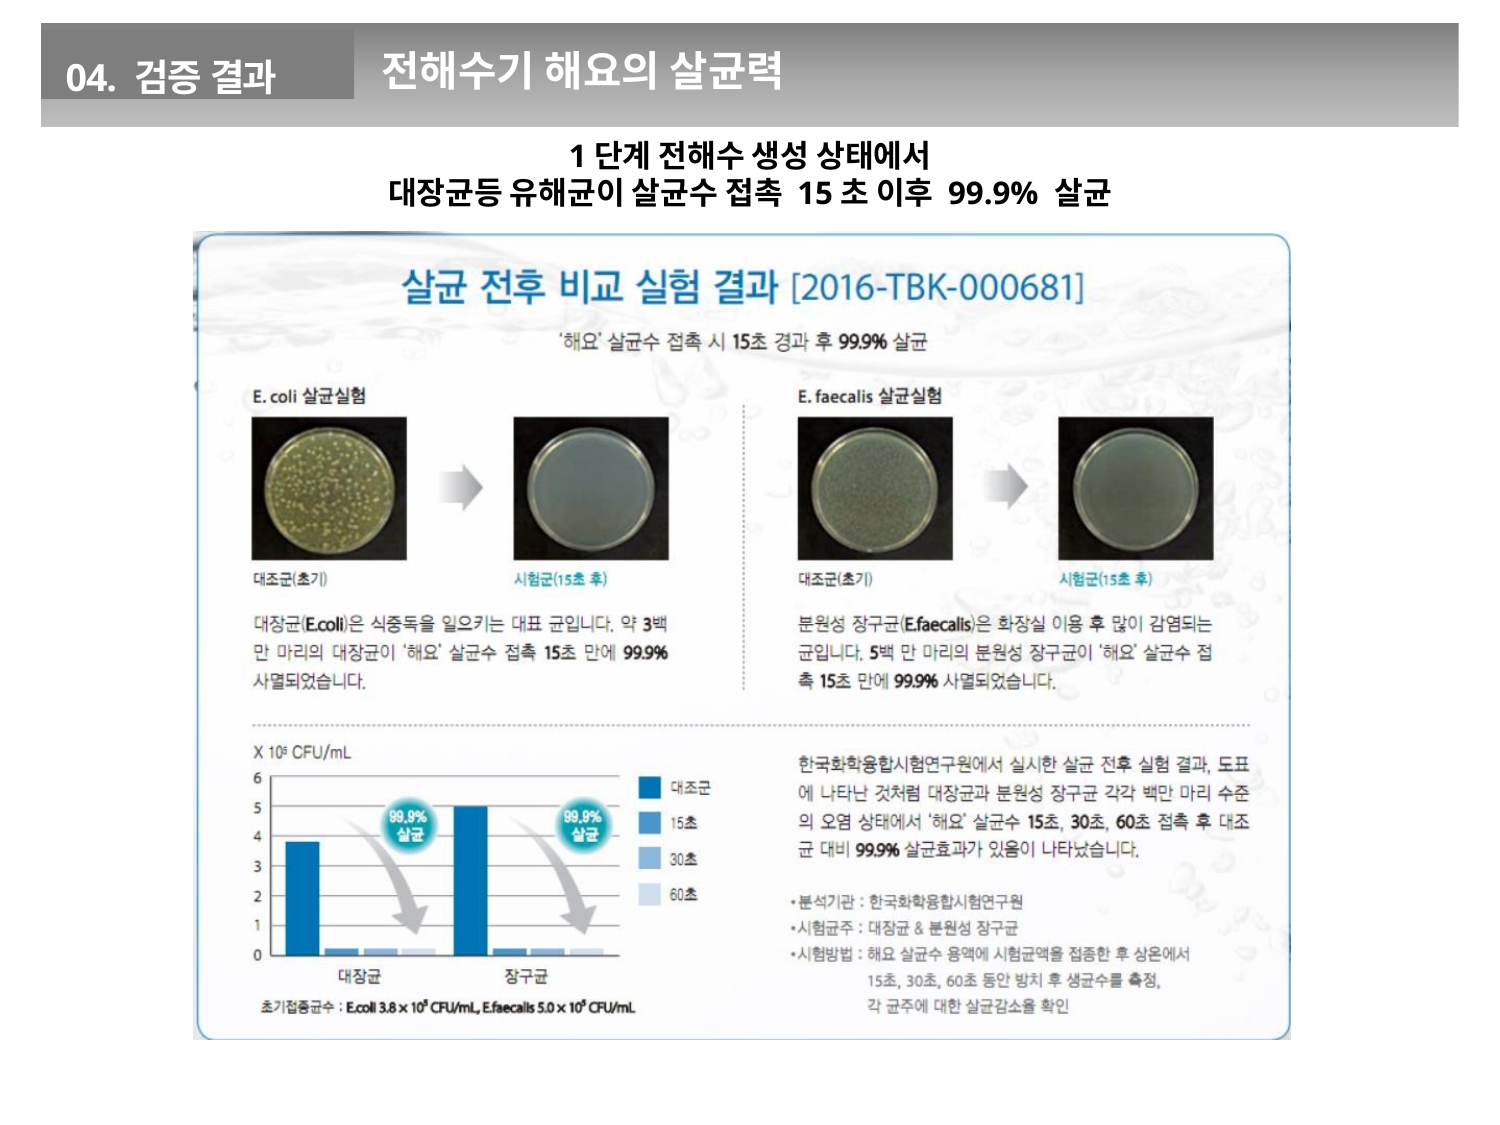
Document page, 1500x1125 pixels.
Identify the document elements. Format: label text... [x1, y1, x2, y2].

title 전해수기 해요의 살균력 [354, 42, 1459, 233]
text_box [192, 231, 1291, 1040]
text_box 1단계 전해수 생성 상태에서 대장균등 유해균이 살균수 접촉 15초 이후 99.9% 살균 [365, 134, 1136, 212]
text_box 04. 검증 결과 [41, 28, 355, 99]
text_box [41, 23, 1459, 42]
text_box [41, 99, 354, 127]
